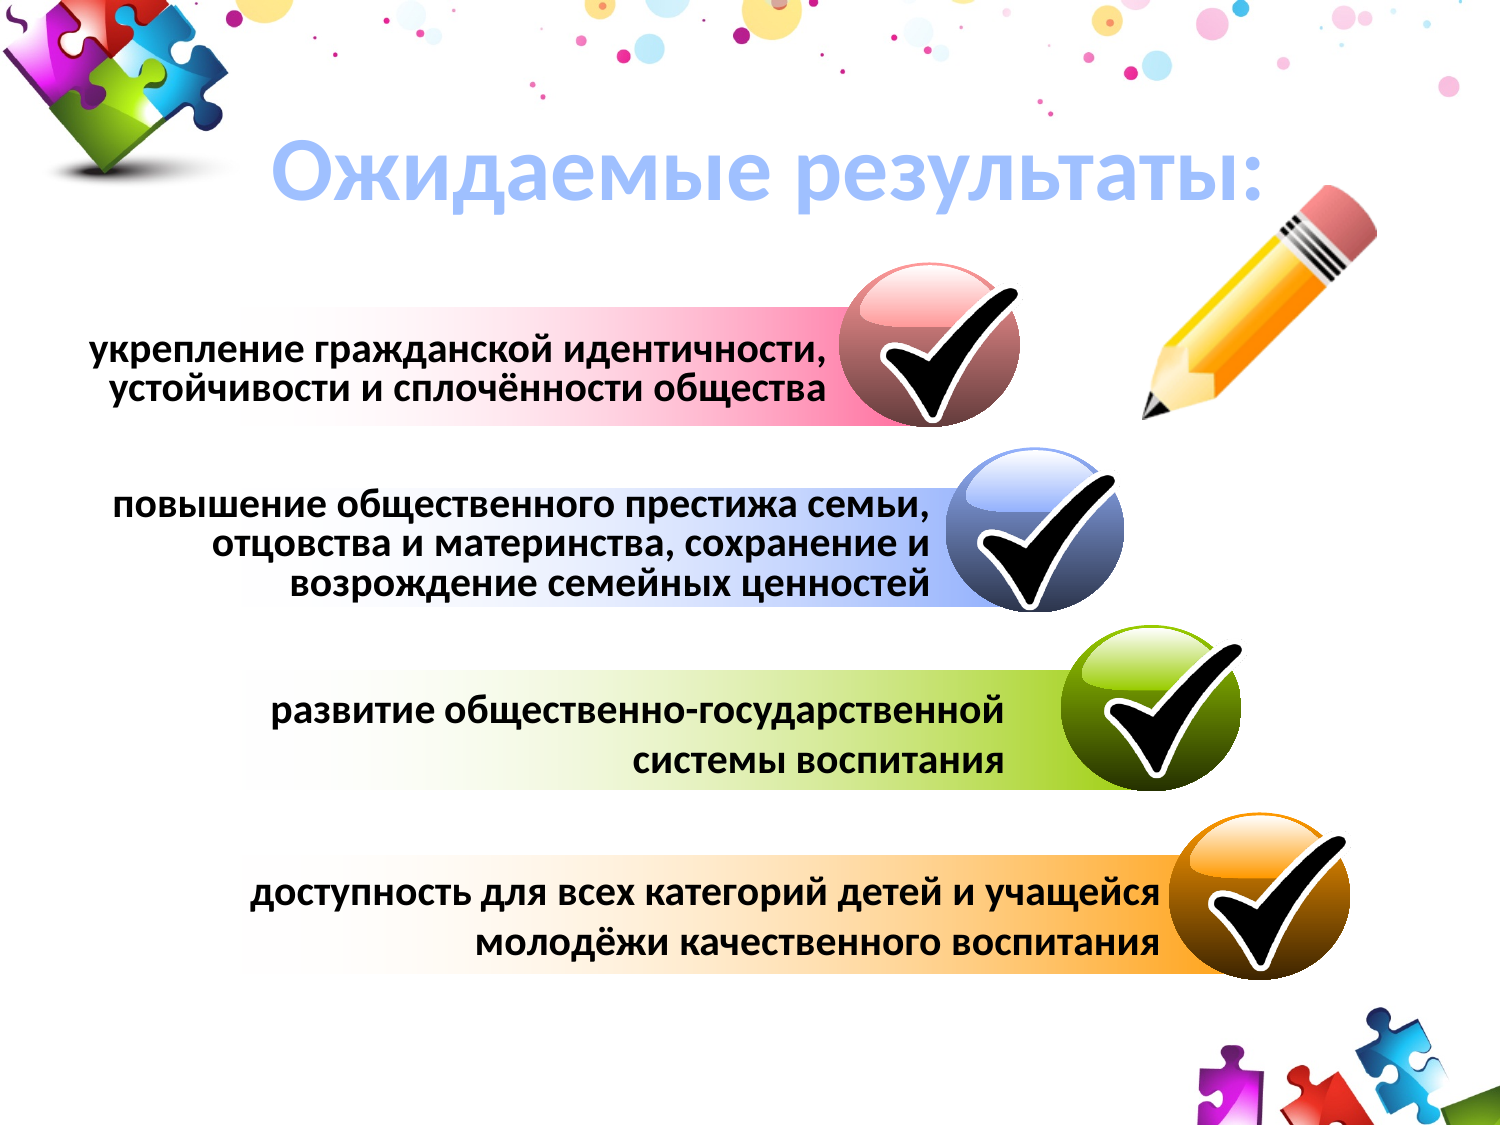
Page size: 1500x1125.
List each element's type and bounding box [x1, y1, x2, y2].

text_box [27, 101, 1353, 980]
picture [0, 0, 1500, 1125]
